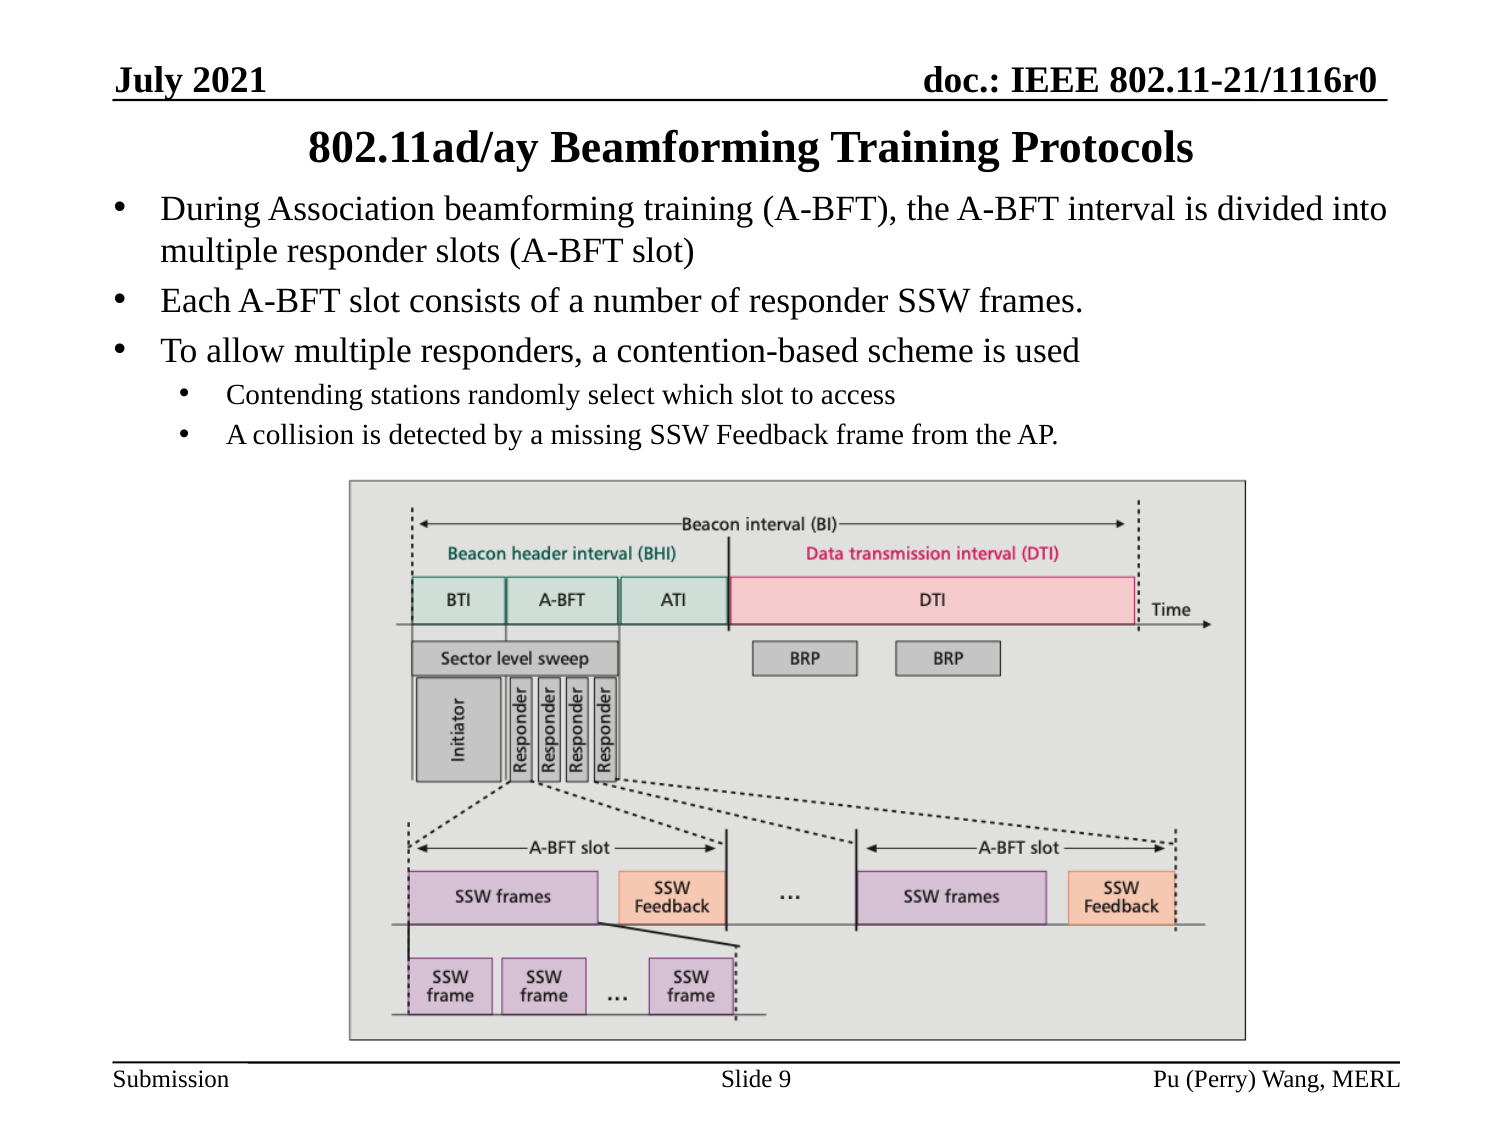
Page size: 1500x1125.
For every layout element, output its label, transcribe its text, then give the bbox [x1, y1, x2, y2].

picture [337, 467, 1262, 1048]
list During Association beamforming training (A-BFT), the A-BFT interval is divided into multiple responder slots (A-BFT slot) Each A-BFT slot consists of a number of responder SSW frames. To allow multiple responders, a contention-based scheme is used Contending stations randomly select which slot to access A collision is detected by a missing SSW Feedback frame from the AP. [98, 177, 1428, 551]
title 802.11ad/ay Beamforming Training Protocols [113, 56, 1389, 177]
footer Pu (Perry) Wang, MERL [1149, 1061, 1402, 1093]
slide_number Slide 9 [712, 1061, 800, 1093]
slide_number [114, 54, 270, 101]
